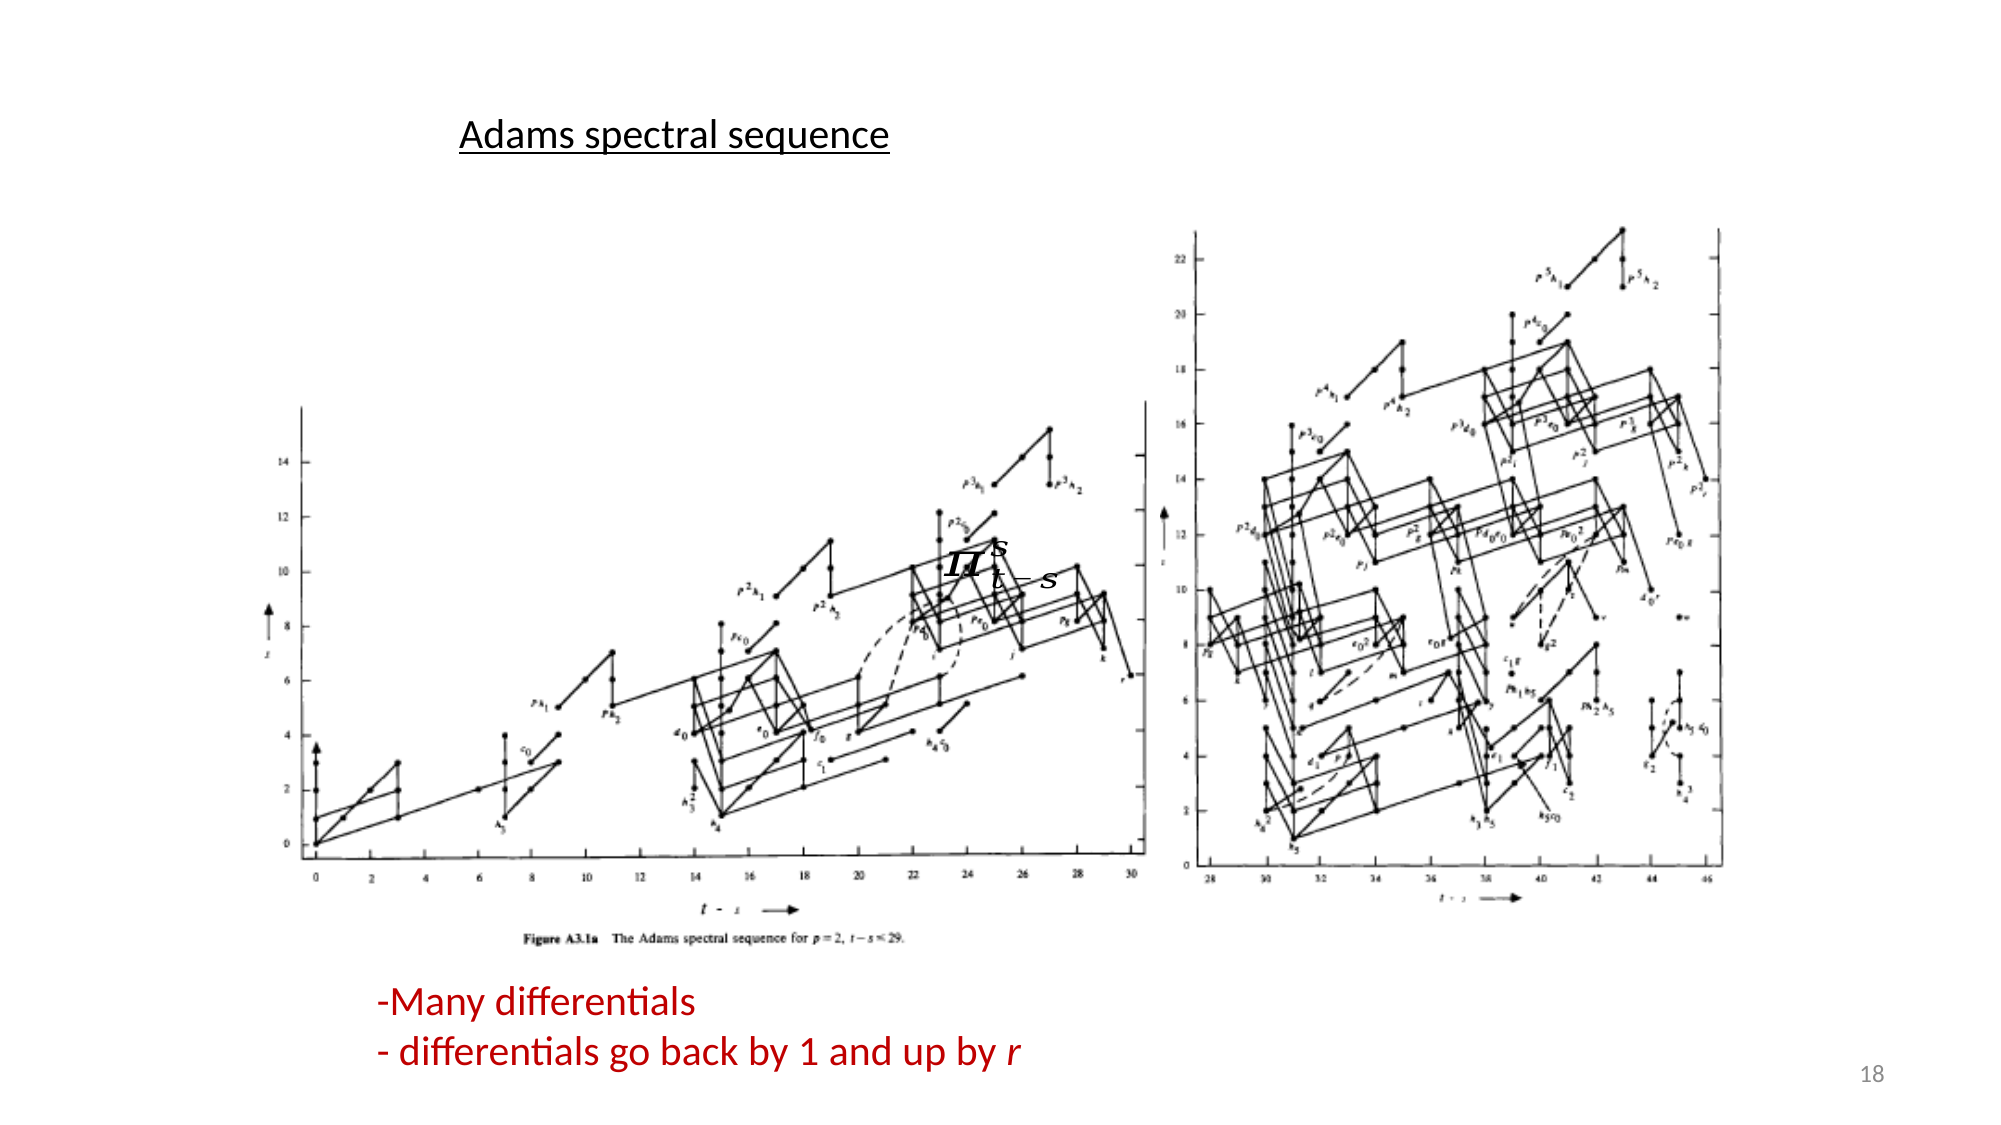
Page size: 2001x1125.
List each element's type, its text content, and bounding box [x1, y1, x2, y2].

picture [256, 212, 1744, 955]
slide_number 18 [1433, 1042, 1900, 1103]
